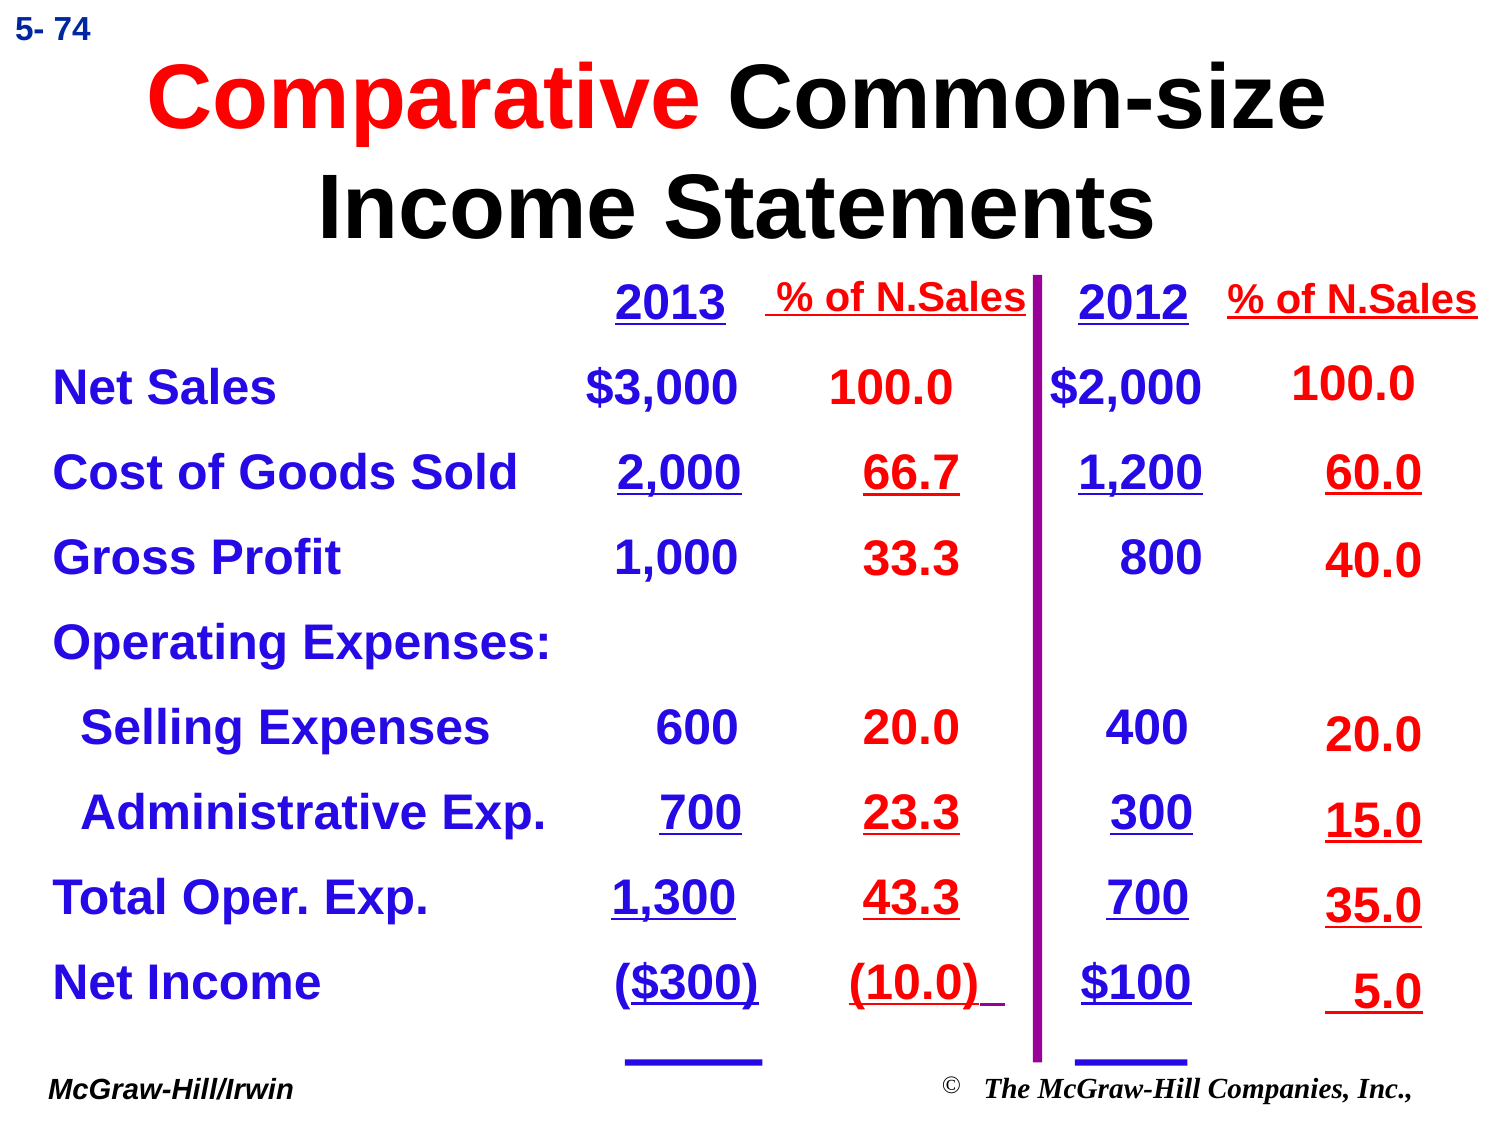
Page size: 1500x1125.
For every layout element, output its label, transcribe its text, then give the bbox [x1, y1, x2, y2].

title Comparative Common-size Income Statements [86, 55, 1388, 238]
slide_number 5- 74 [0, 0, 126, 76]
text_box % of N.Sales 100.0 60.0 40.0 20.0 15.0 35.0 5.0 [1212, 262, 1500, 1026]
text_box 2013 2012 Net Sales $3,000 $2,000 Cost of Goods Sold 2,000 1,200 Gross Profit 1,000 800 Operating Expenses: Selling Expenses 600 400 Administrative Exp. 700 300 Total Oper. Exp. 1,300 700 Net Income ($300) $100 [37, 262, 750, 1017]
text_box % of N.Sales 100.0 66.7 33.3 20.0 23.3 43.3 (10.0) [750, 262, 1088, 1018]
text_box 2013 2012 Net Sales $3,000 $2,000 Cost of Goods Sold 2,000 1,200 Gross Profit 1,000 800 Operating Expenses: Selling Expenses 600 400 Administrative Exp. 700 300 Total Oper. Exp. 1,300 700 Net Income ($300) $100 [1088, 262, 1212, 1017]
